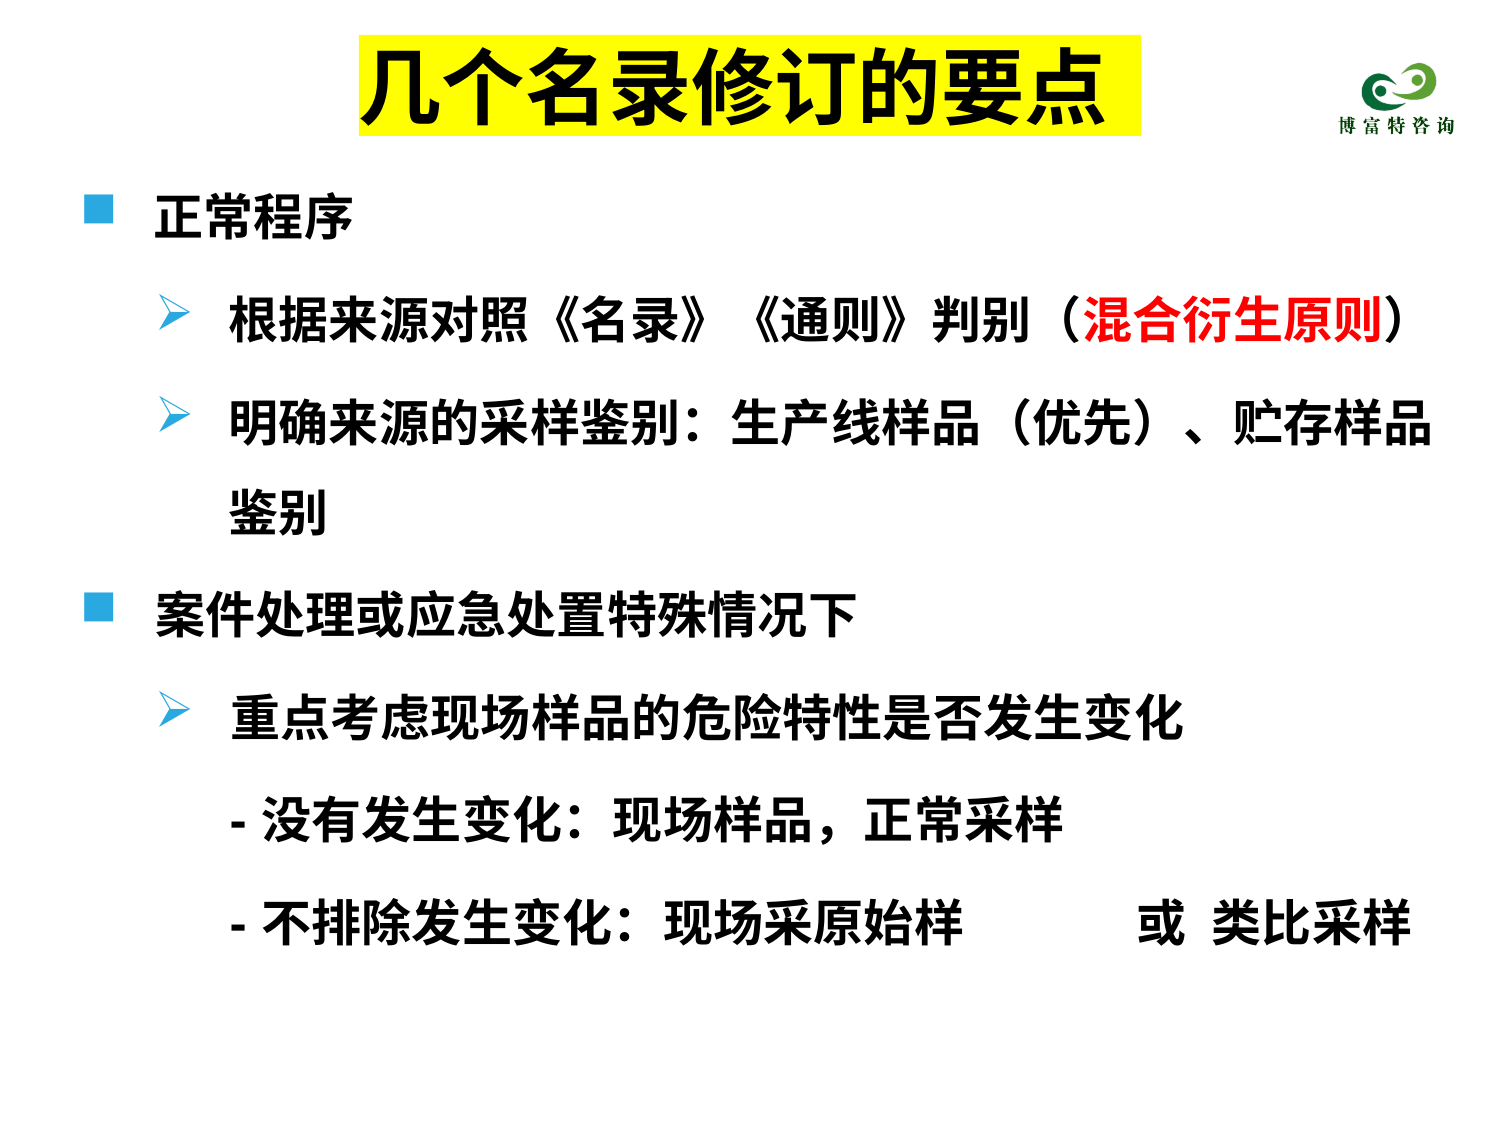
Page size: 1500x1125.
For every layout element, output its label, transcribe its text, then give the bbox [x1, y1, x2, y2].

title 几个名录修订的要点 [358, 34, 1142, 136]
text_box 正常程序 根据来源对照《名录》《通则》判别（混合衍生原则） 明确来源的采样鉴别：生产线样品（优先）、贮存样品 鉴别 案件处理或应急处置特殊情况下 重点考虑现场样品的危险特性是否发生变化 -没有发生变化：现场样品，正常采样 -不排除发生变化：现场采原始样 或 类比采样 [77, 183, 1437, 952]
picture [1324, 62, 1473, 137]
